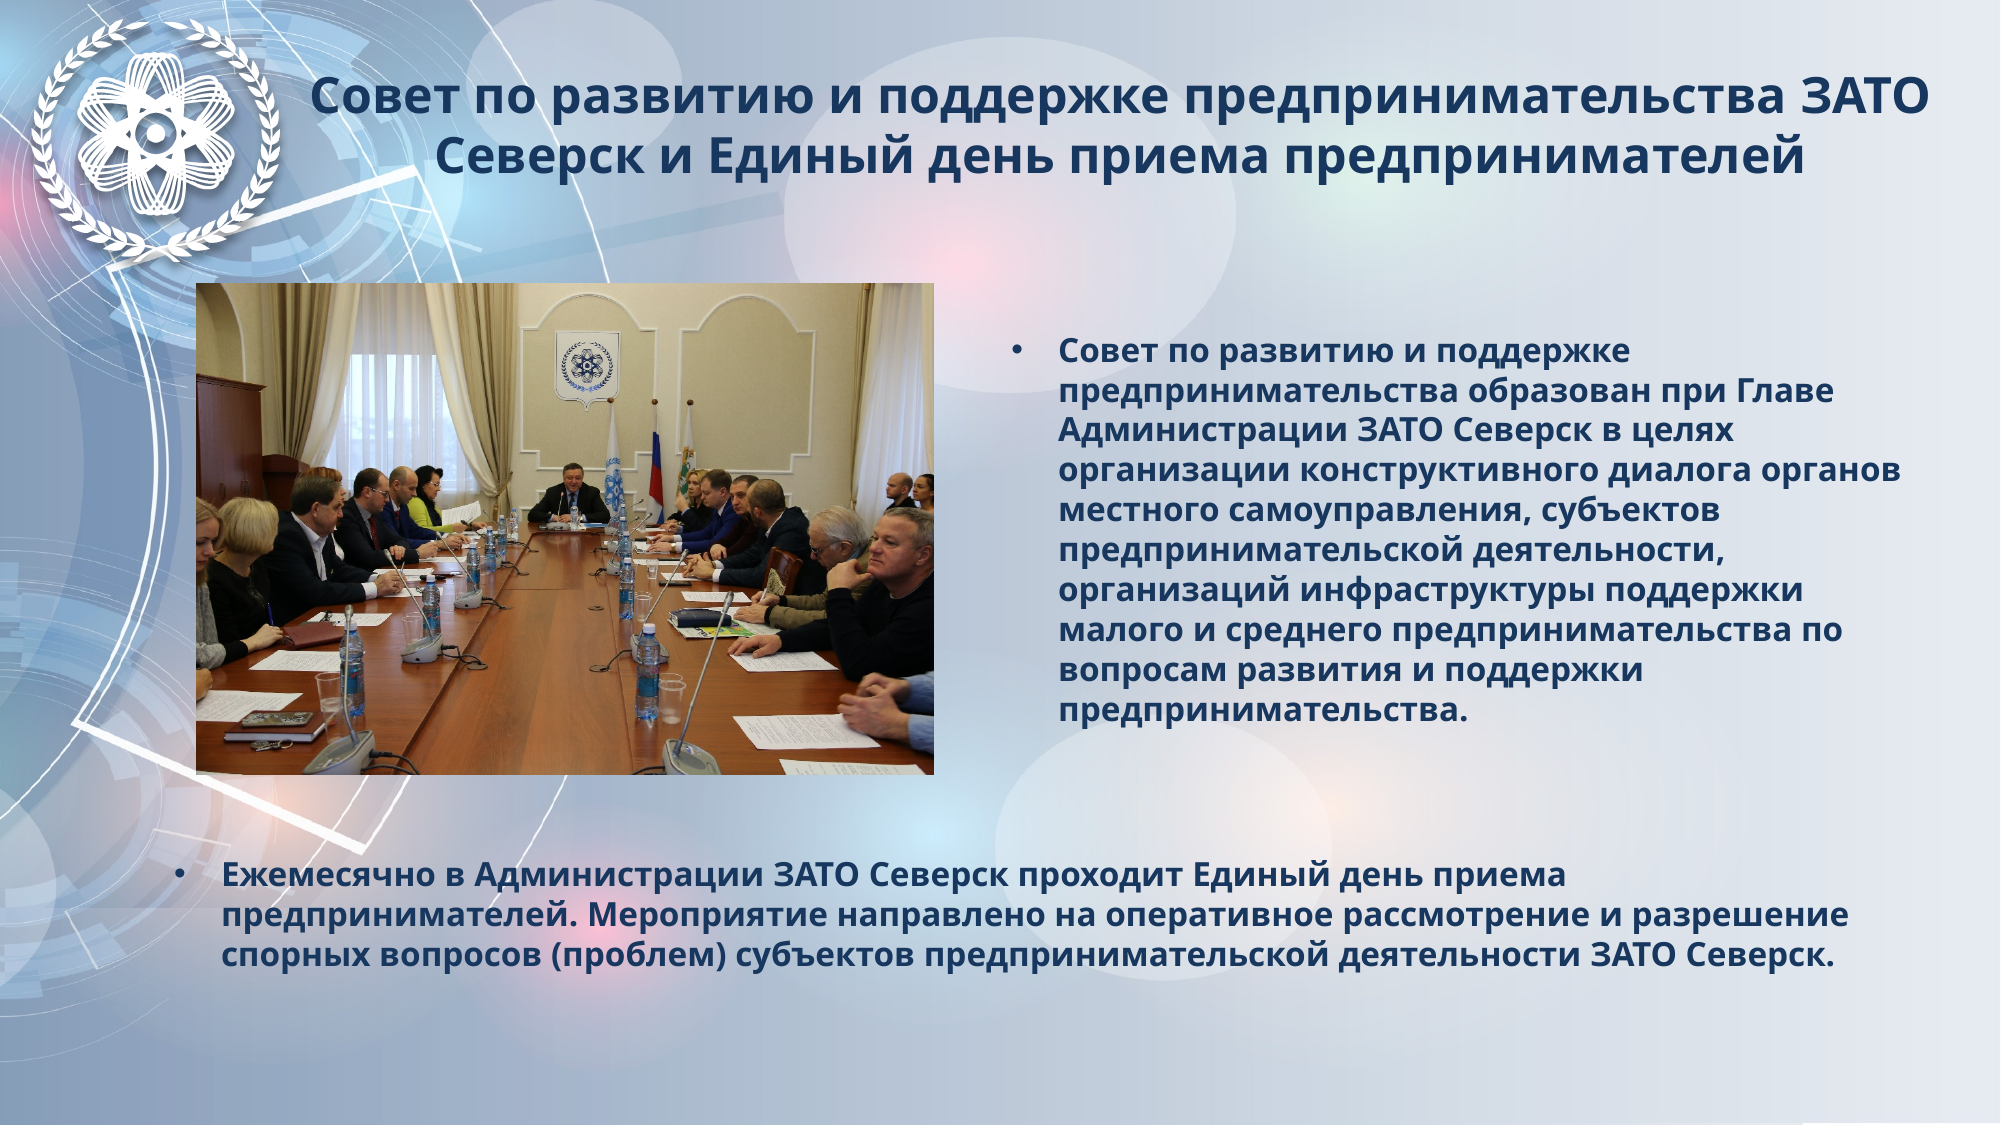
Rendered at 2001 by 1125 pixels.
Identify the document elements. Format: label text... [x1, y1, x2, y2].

text_box Совет по развитию и поддержке предпринимательства ЗАТО Северск и Единый день приема предпринимателей [284, 56, 1960, 191]
picture [0, 0, 2001, 1125]
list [196, 283, 934, 776]
title Совет по развитию и поддержке предпринимательства образован при Главе Администрации ЗАТО Северск в целях организации конструктивного диалога органов местного самоуправления, субъектов предпринимательской деятельности, организаций инфраструктуры поддержки малого и среднего предпринимательства по вопросам развития и поддержки предпринимательства. [996, 550, 1923, 626]
text_box Ежемесячно в Администрации ЗАТО Северск проходит Единый день приема предпринимателей. Мероприятие направлено на оперативное рассмотрение и разрешение спорных вопросов (проблем) субъектов предпринимательской деятельности ЗАТО Северск. [159, 845, 1901, 981]
